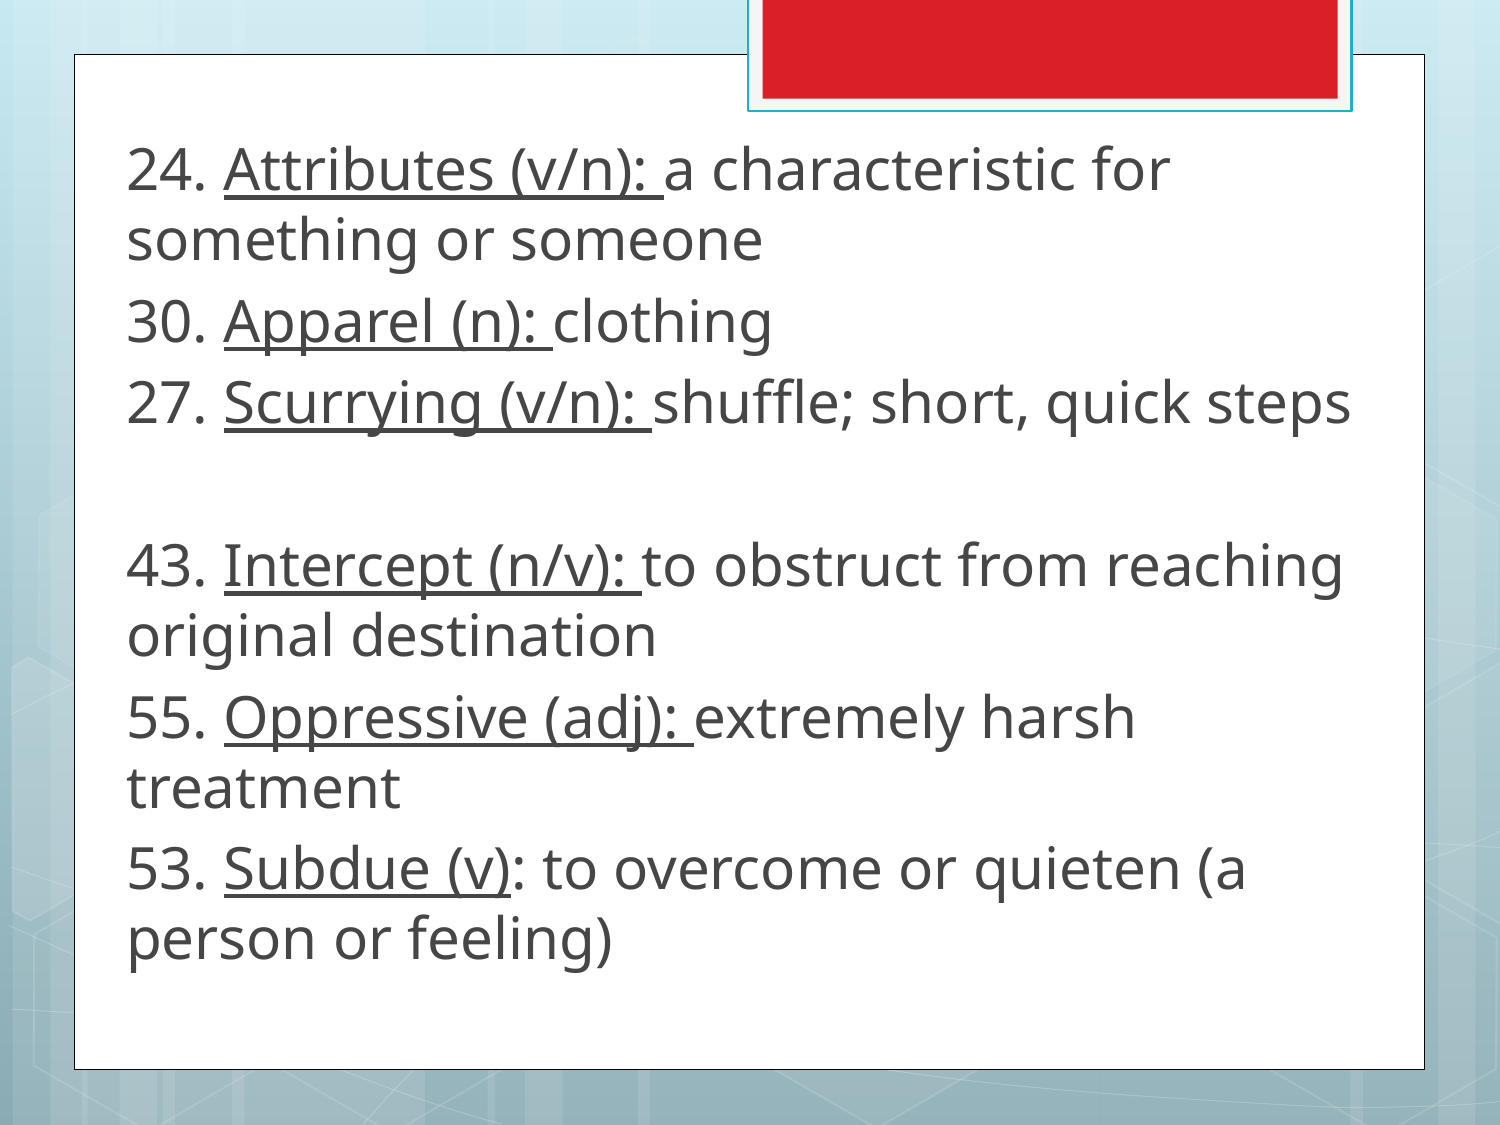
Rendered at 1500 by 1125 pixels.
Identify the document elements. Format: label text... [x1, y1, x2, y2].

list 24. Attributes (v/n): a characteristic for something or someone 30. Apparel (n): clothing 27. Scurrying (v/n): shuffle; short, quick steps 43. Intercept (n/v): to obstruct from reaching original destination 55. Oppressive (adj): extremely harsh treatment 53. Subdue (v): to overcome or quieten (a person or feeling) [99, 125, 1388, 1050]
